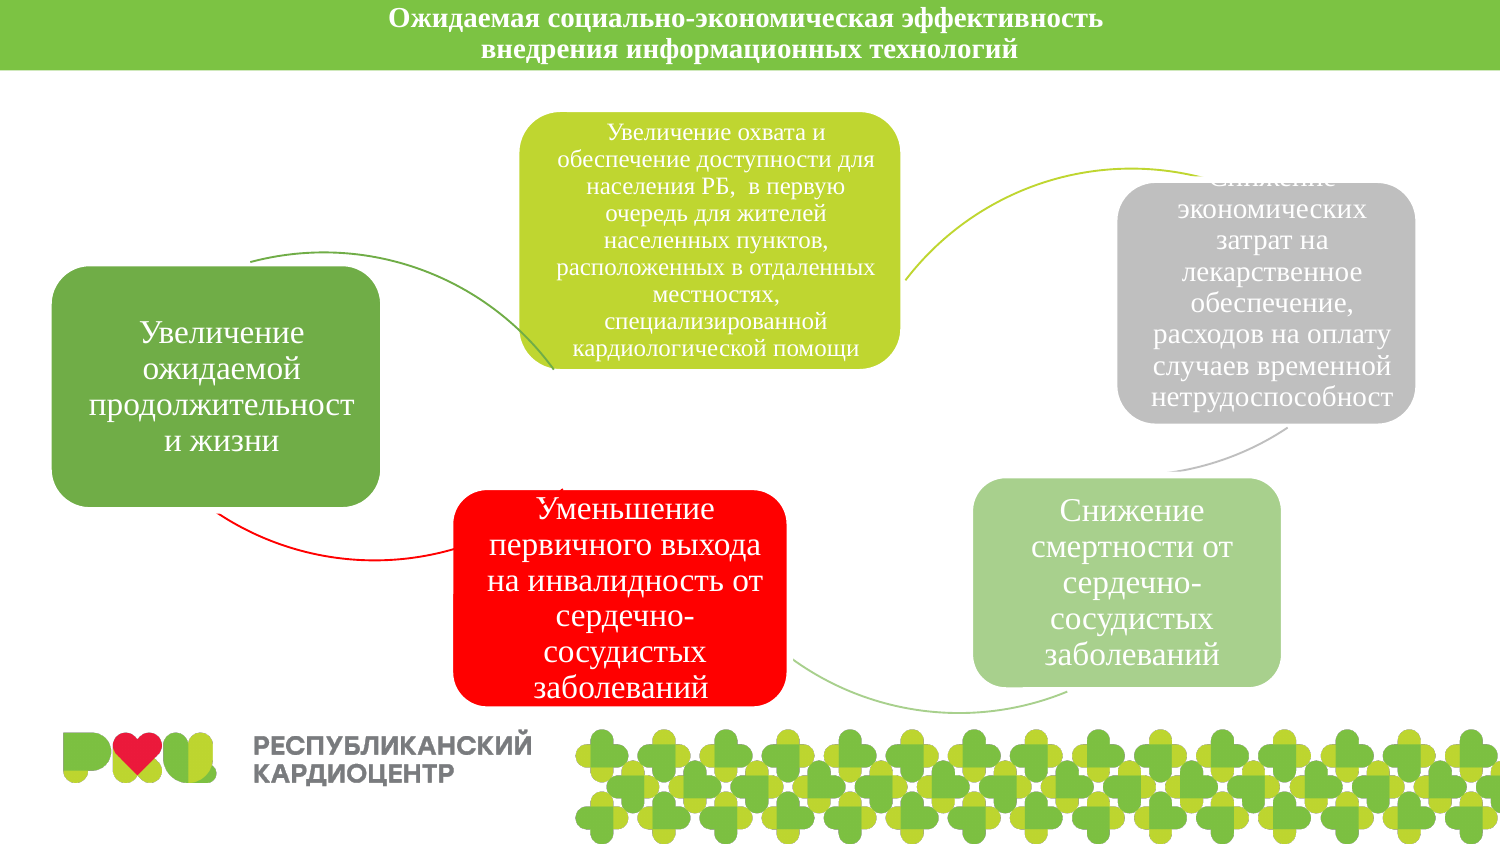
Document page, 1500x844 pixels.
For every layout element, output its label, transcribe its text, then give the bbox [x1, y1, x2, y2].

title Ожидаемая социально-экономическая эффективность внедрения информационных технологий [0, 0, 1500, 71]
picture [0, 71, 1500, 844]
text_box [29, 88, 1483, 756]
